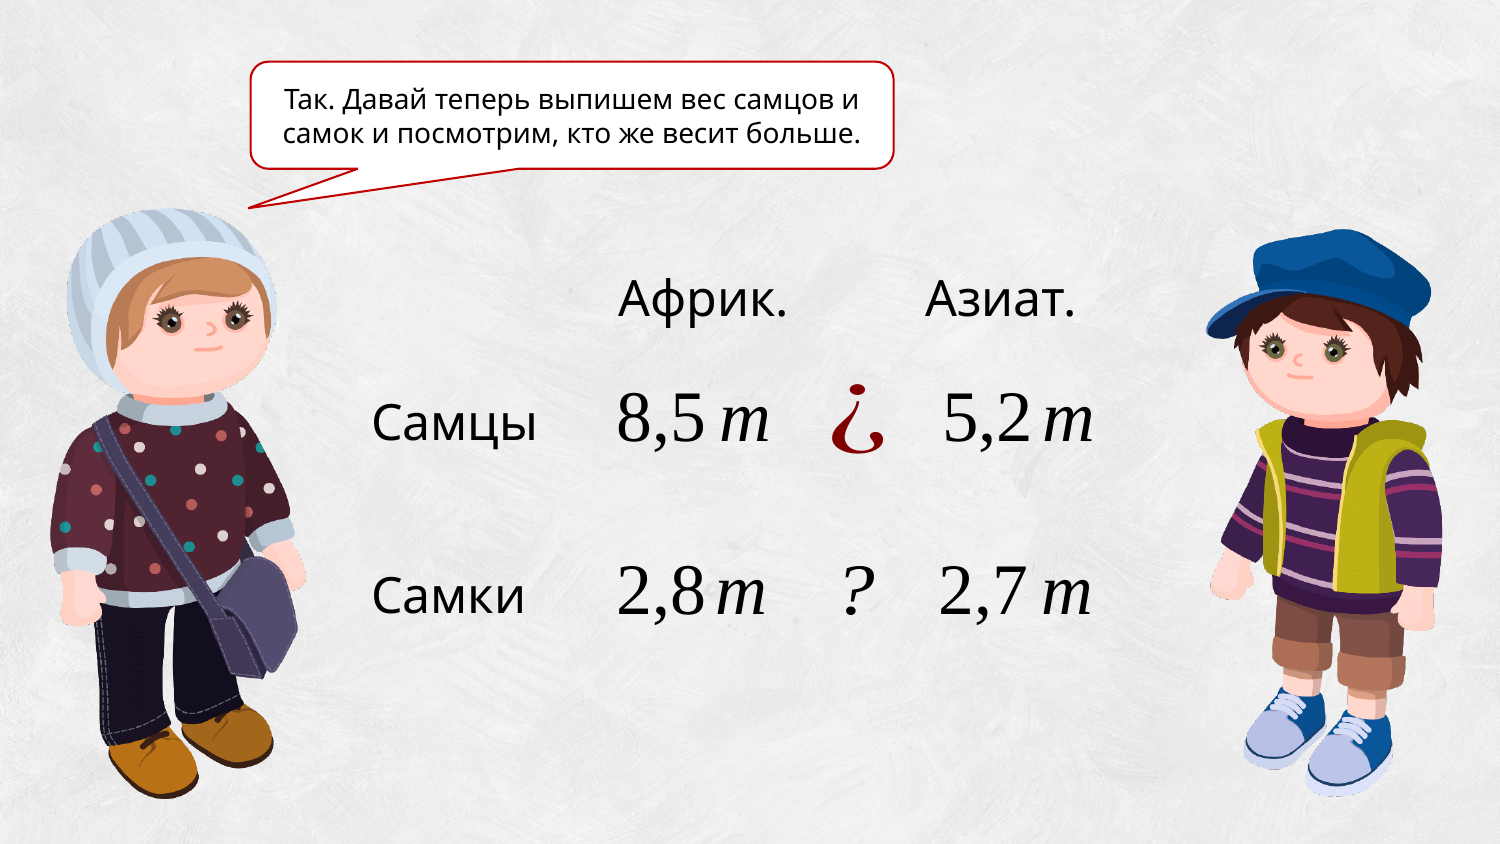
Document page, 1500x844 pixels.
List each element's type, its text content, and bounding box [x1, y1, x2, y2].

picture [0, 0, 1500, 844]
text_box Самки [356, 556, 555, 631]
text_box Так. Давай теперь выпишем вес самцов и самок и посмотрим, кто же весит больше. [247, 60, 895, 208]
text_box Самцы [356, 383, 555, 458]
text_box Азиат. [910, 258, 1096, 334]
text_box Африк. [603, 258, 815, 334]
